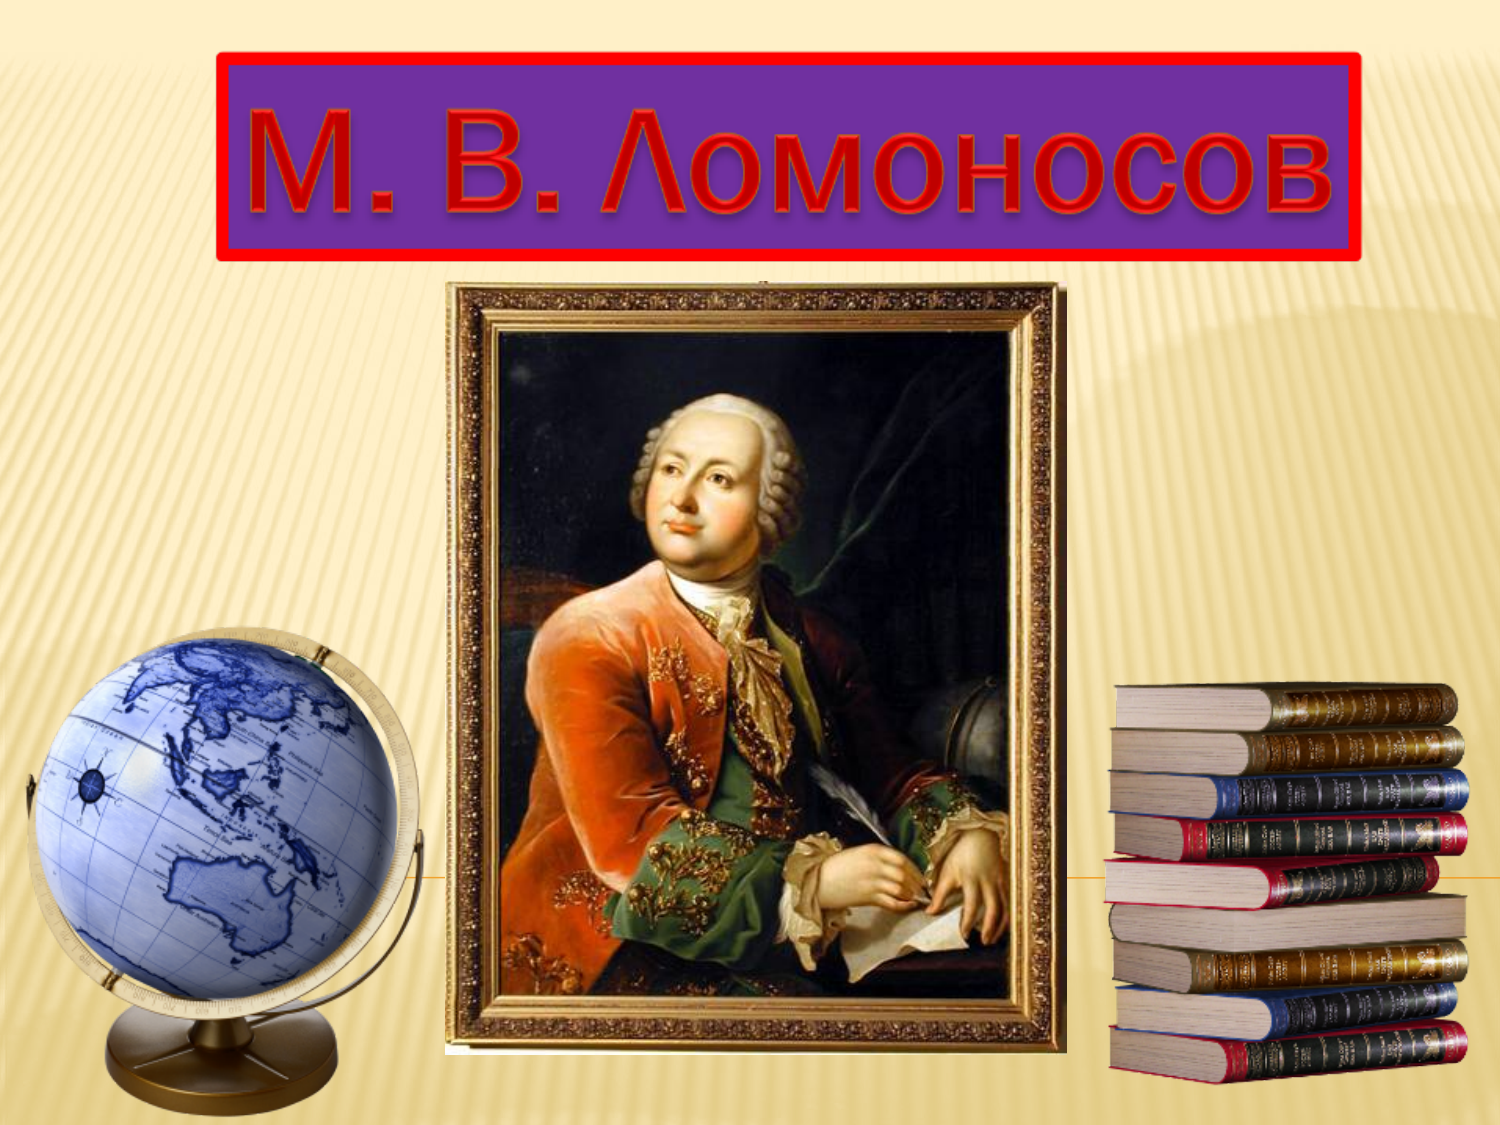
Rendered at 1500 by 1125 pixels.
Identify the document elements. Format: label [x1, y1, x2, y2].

picture [444, 280, 1068, 1055]
picture [1101, 679, 1475, 1087]
picture [0, 609, 441, 1125]
picture [135, 12, 1442, 269]
